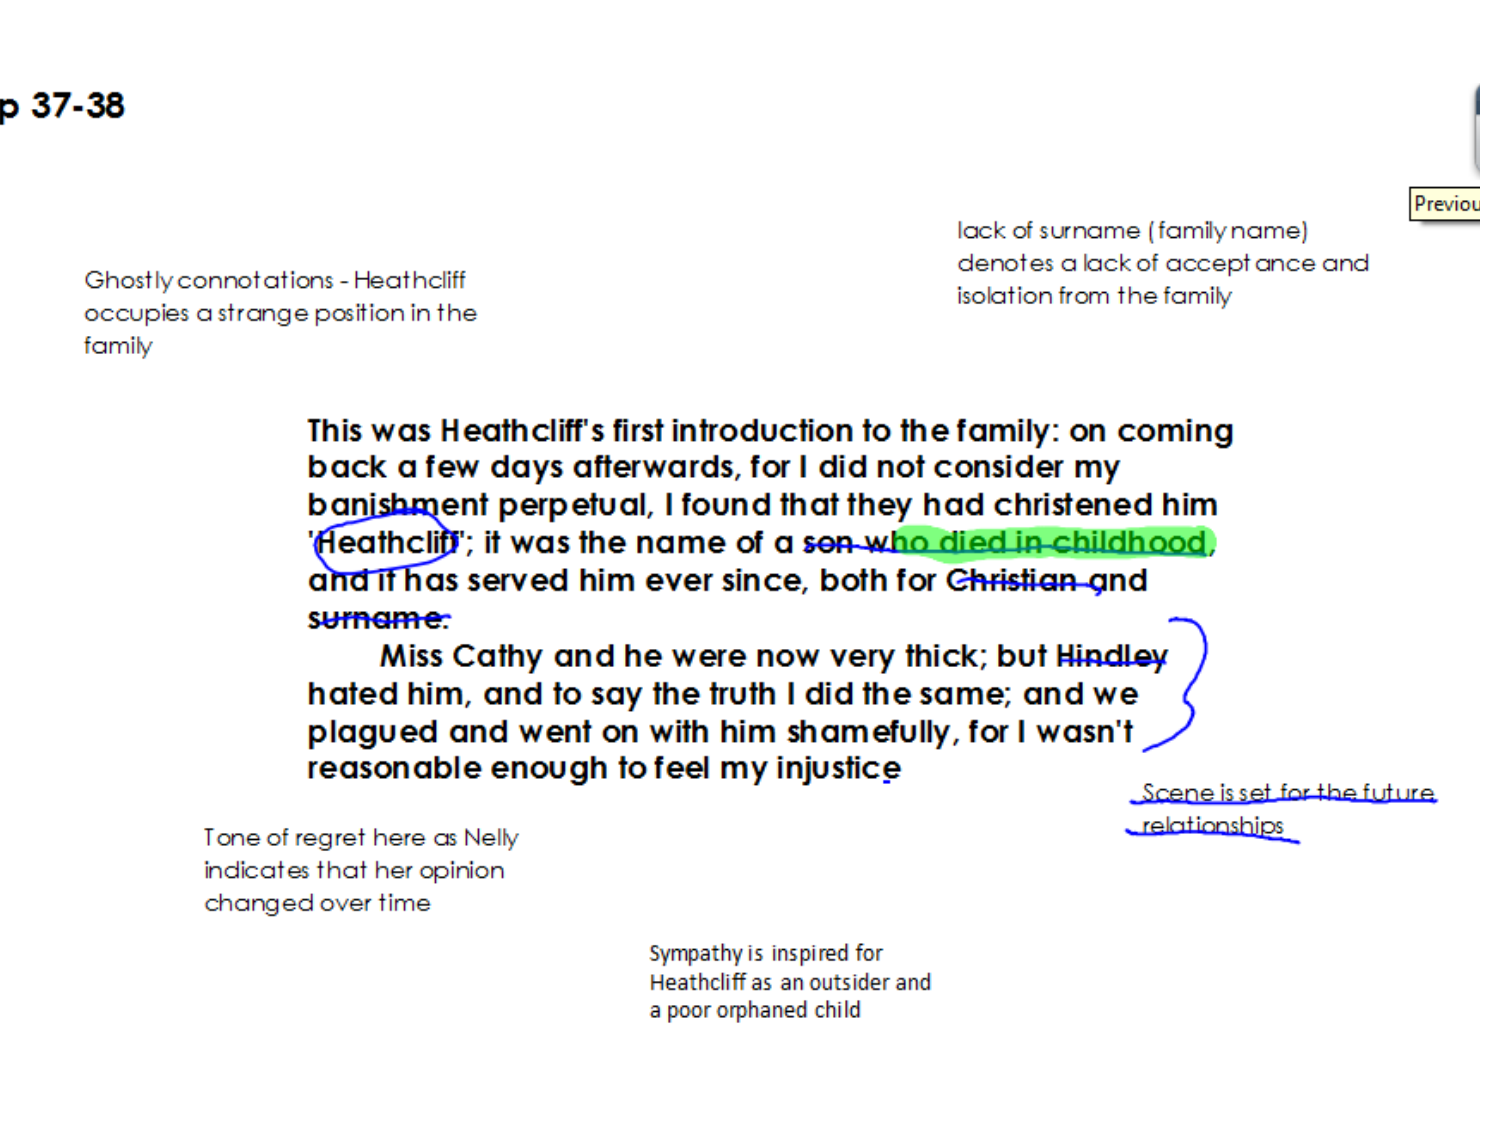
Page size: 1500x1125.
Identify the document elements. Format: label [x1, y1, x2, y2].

picture [0, 83, 1481, 1083]
